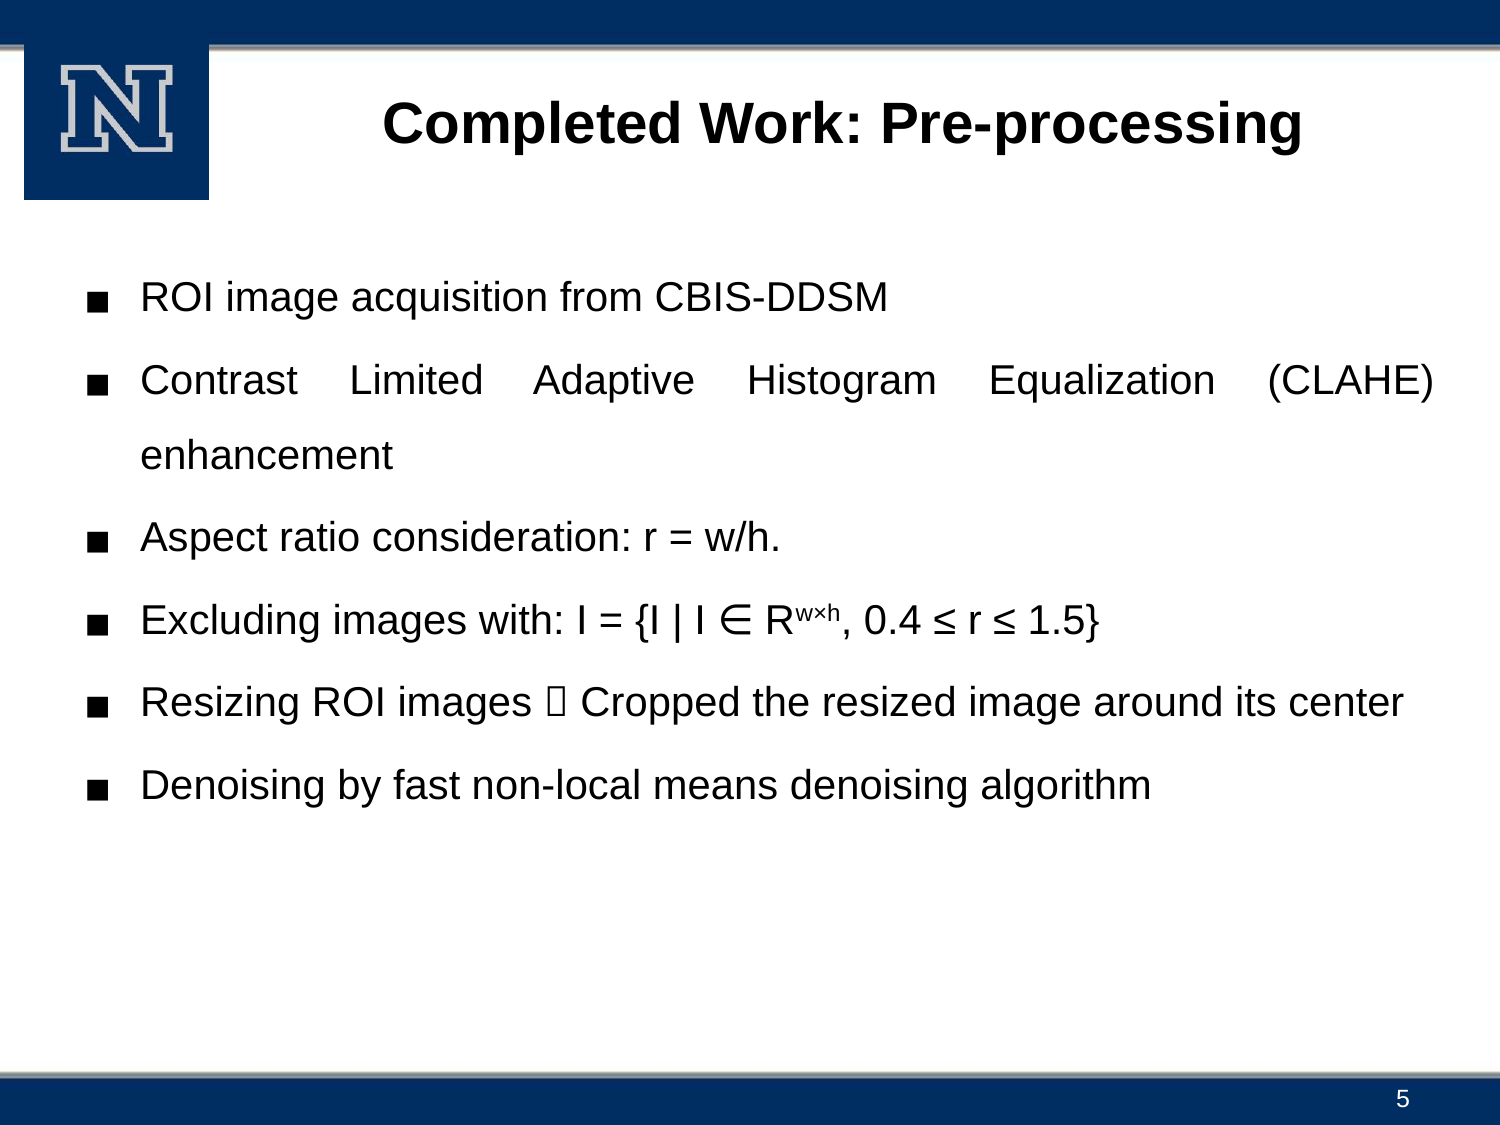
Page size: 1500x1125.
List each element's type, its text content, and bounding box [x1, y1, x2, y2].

list ROI image acquisition from CBIS-DDSM Contrast Limited Adaptive Histogram Equalization (CLAHE) enhancement Aspect ratio consideration: r = w/h. Excluding images with: I = {I | I ∈ Rw×h, 0.4 ≤ r ≤ 1.5} Resizing ROI images  Cropped the resized image around its center Denoising by fast non-local means denoising algorithm [50, 237, 1450, 1063]
title Completed Work: Pre-processing [237, 62, 1450, 188]
slide_number 5 [1074, 1074, 1425, 1119]
picture [0, 1062, 1500, 1125]
picture [0, 0, 1500, 200]
